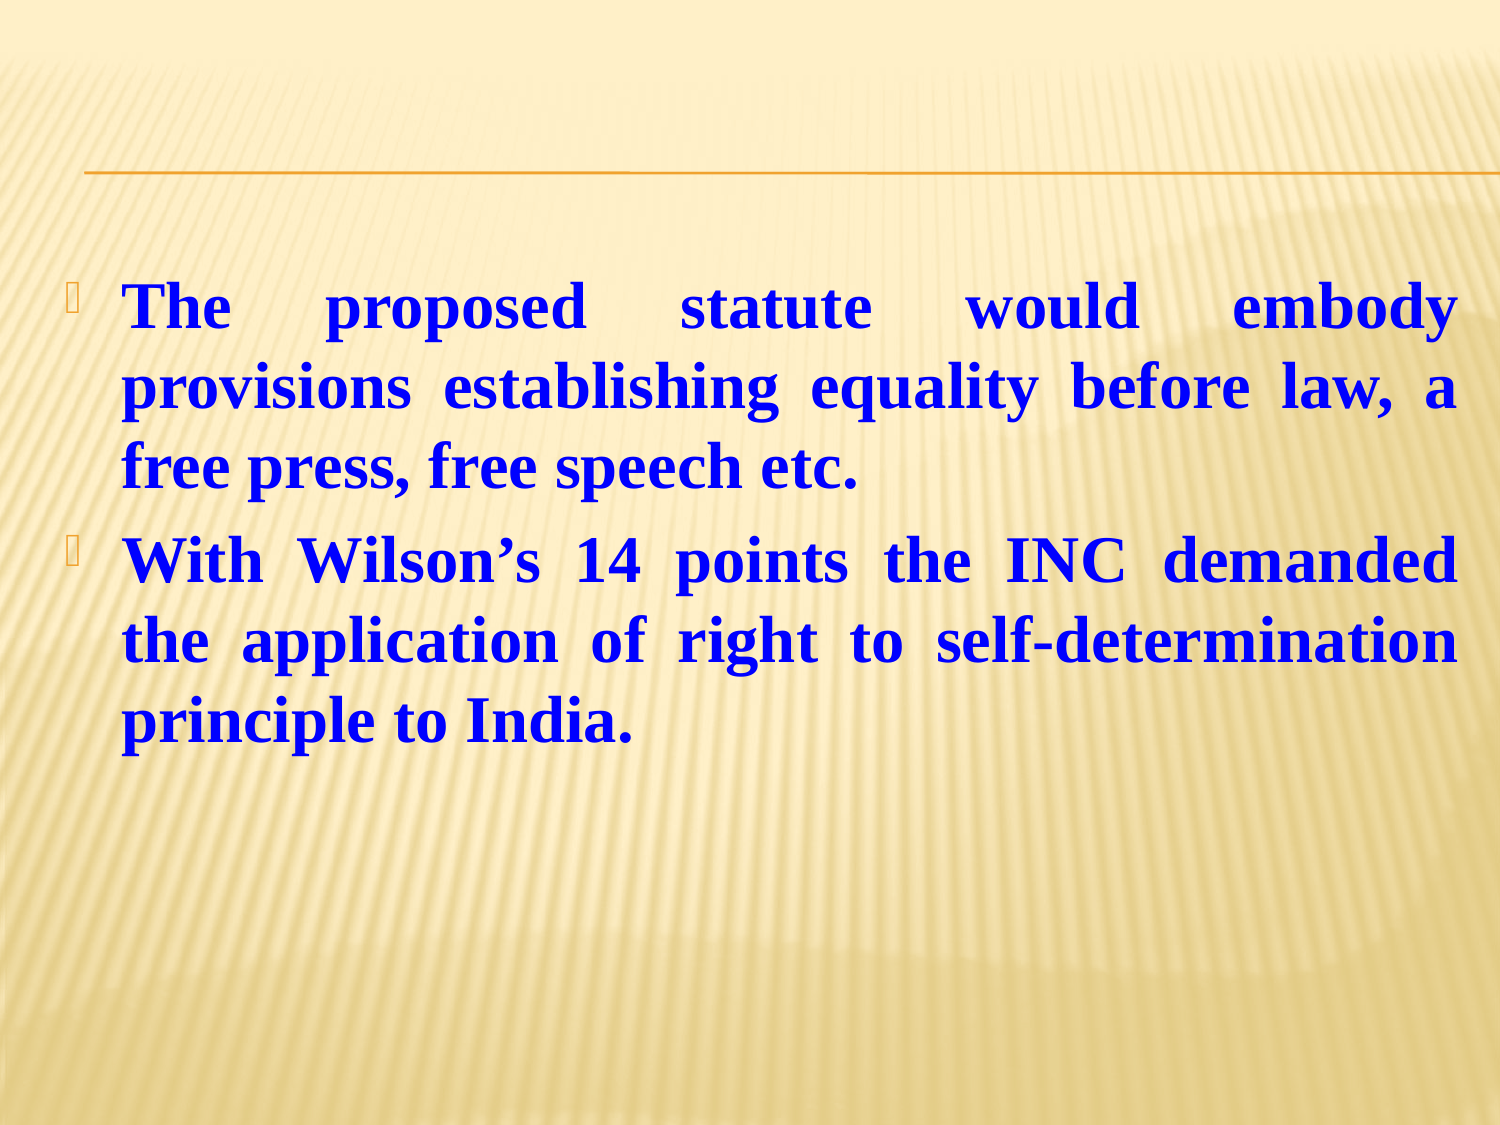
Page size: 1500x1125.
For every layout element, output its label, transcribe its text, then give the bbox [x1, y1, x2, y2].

list The proposed statute would embody provisions establishing equality before law, a free press, free speech etc. With Wilson’s 14 points the INC demanded the application of right to self-determination principle to India. [50, 254, 1475, 998]
